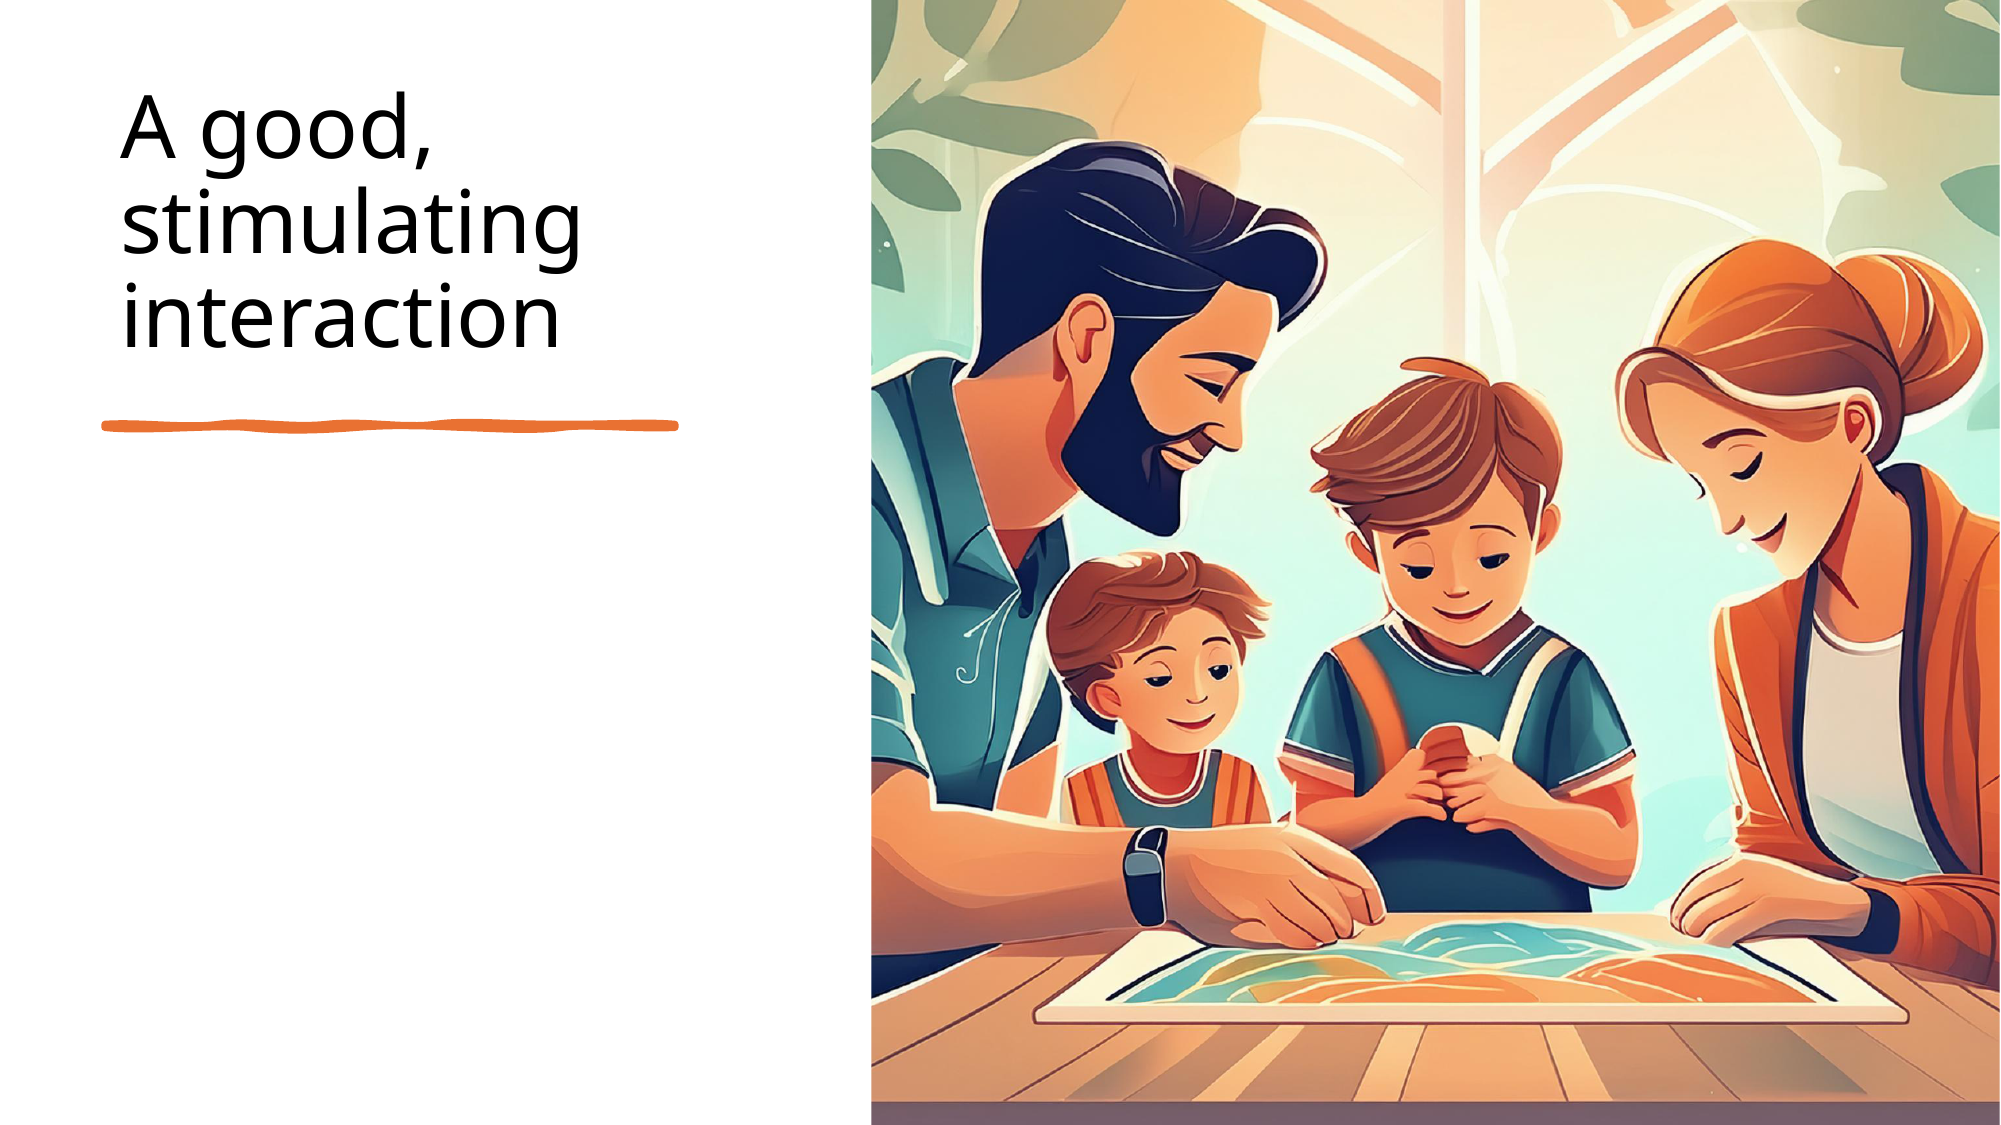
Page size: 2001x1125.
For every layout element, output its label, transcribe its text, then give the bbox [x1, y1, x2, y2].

title A good, stimulating interaction [105, 53, 822, 375]
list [870, 0, 2000, 1125]
text_box [0, 0, 870, 1125]
text_box [103, 420, 677, 432]
